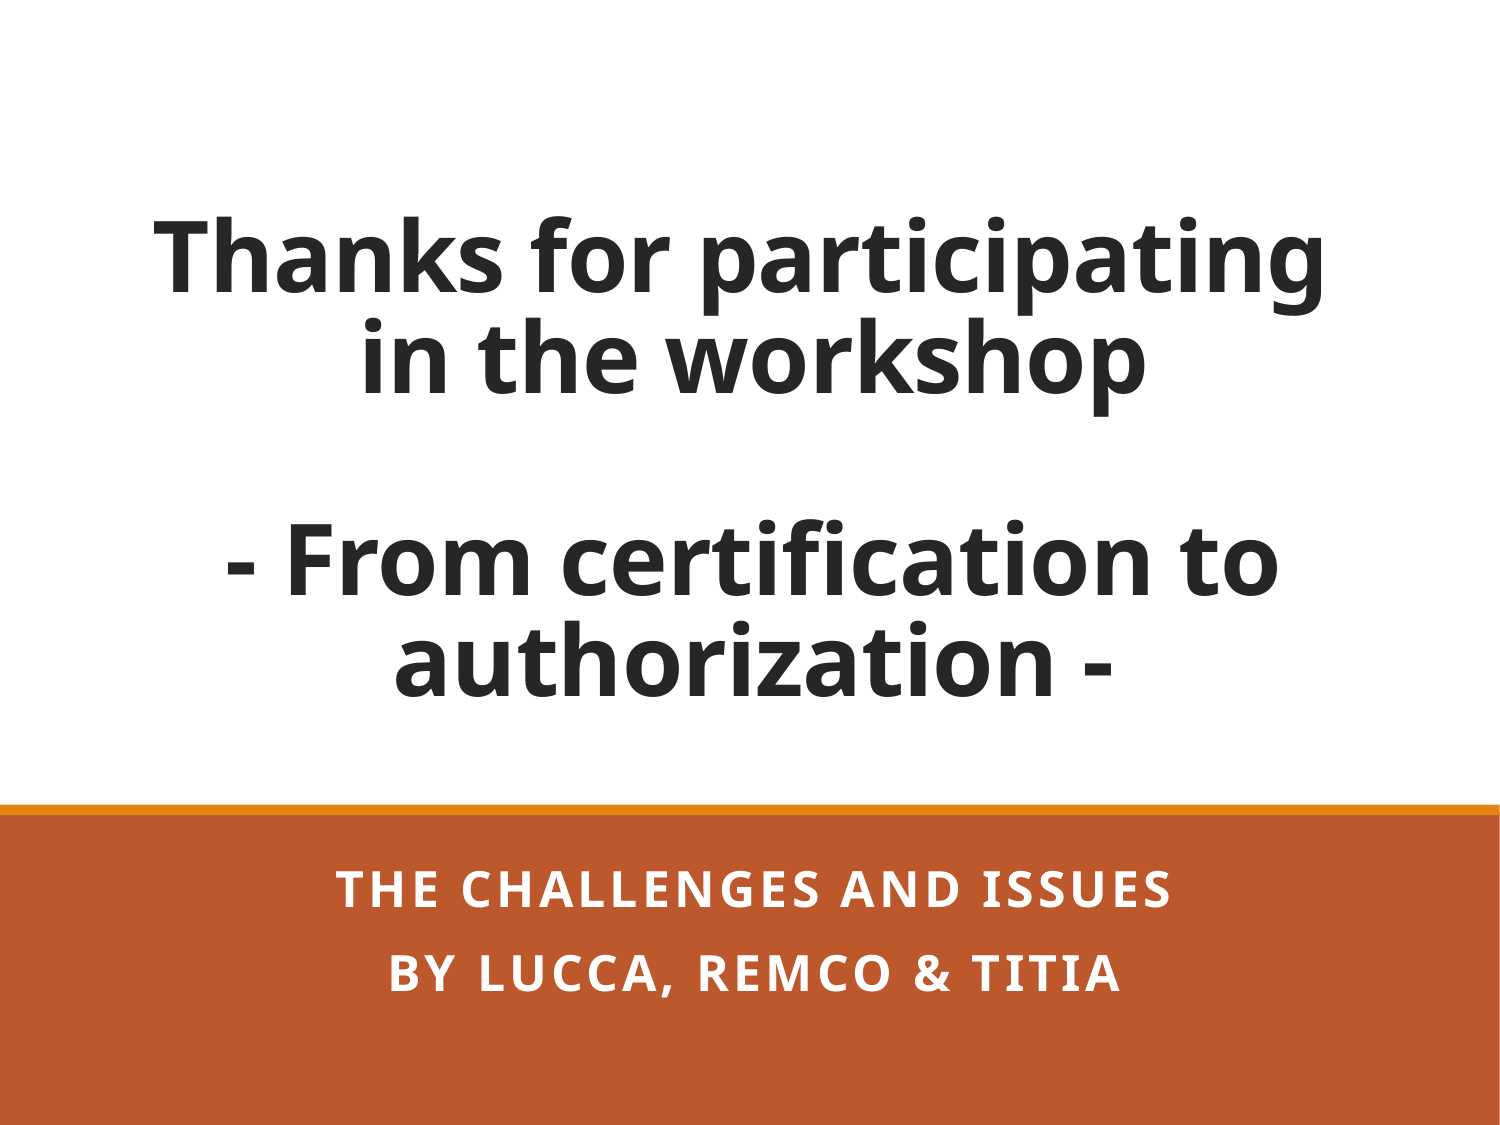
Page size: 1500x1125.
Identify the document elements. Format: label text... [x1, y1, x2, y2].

title Thanks for participating in the workshop - From certification to authorization - [135, 124, 1373, 725]
text_box [0, 803, 1500, 816]
subtitle The challenges and issues By Lucca, Remco & Titia [135, 857, 1373, 1045]
text_box [0, 816, 1500, 1125]
text_box [0, 0, 1500, 803]
